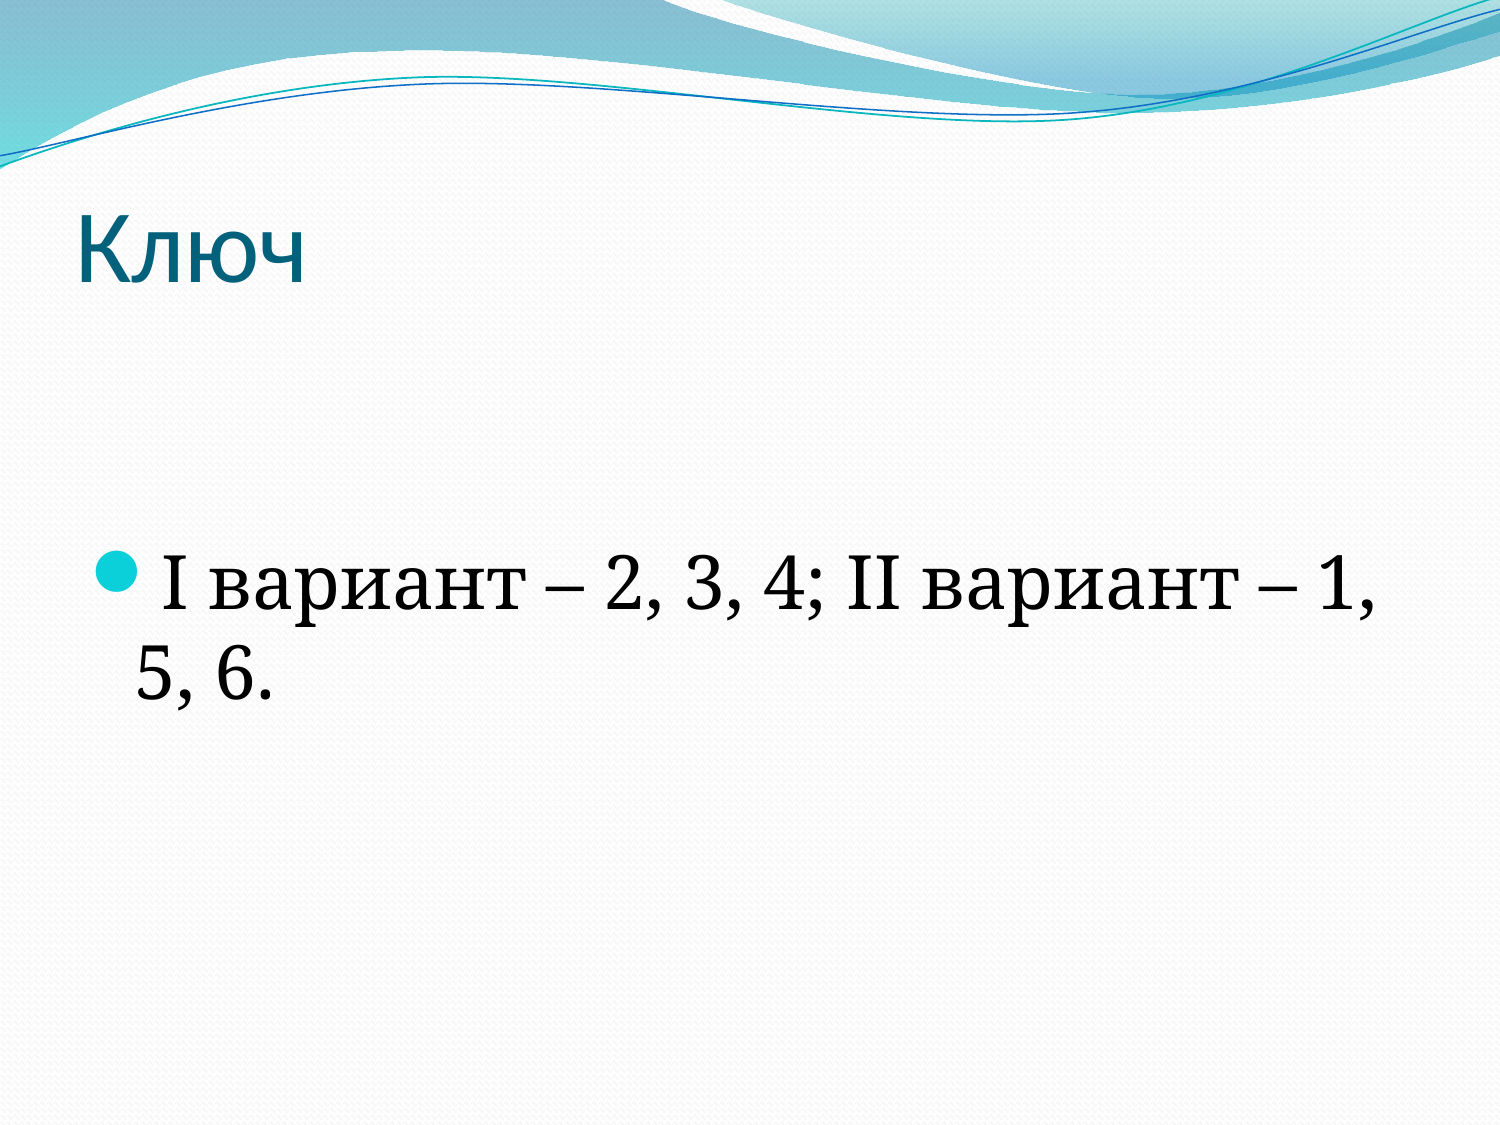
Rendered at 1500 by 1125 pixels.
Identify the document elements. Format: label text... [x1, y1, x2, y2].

title Ключ [75, 115, 1425, 303]
list I вариант – 2, 3, 4; II вариант – 1, 5, 6. [75, 317, 1425, 1038]
